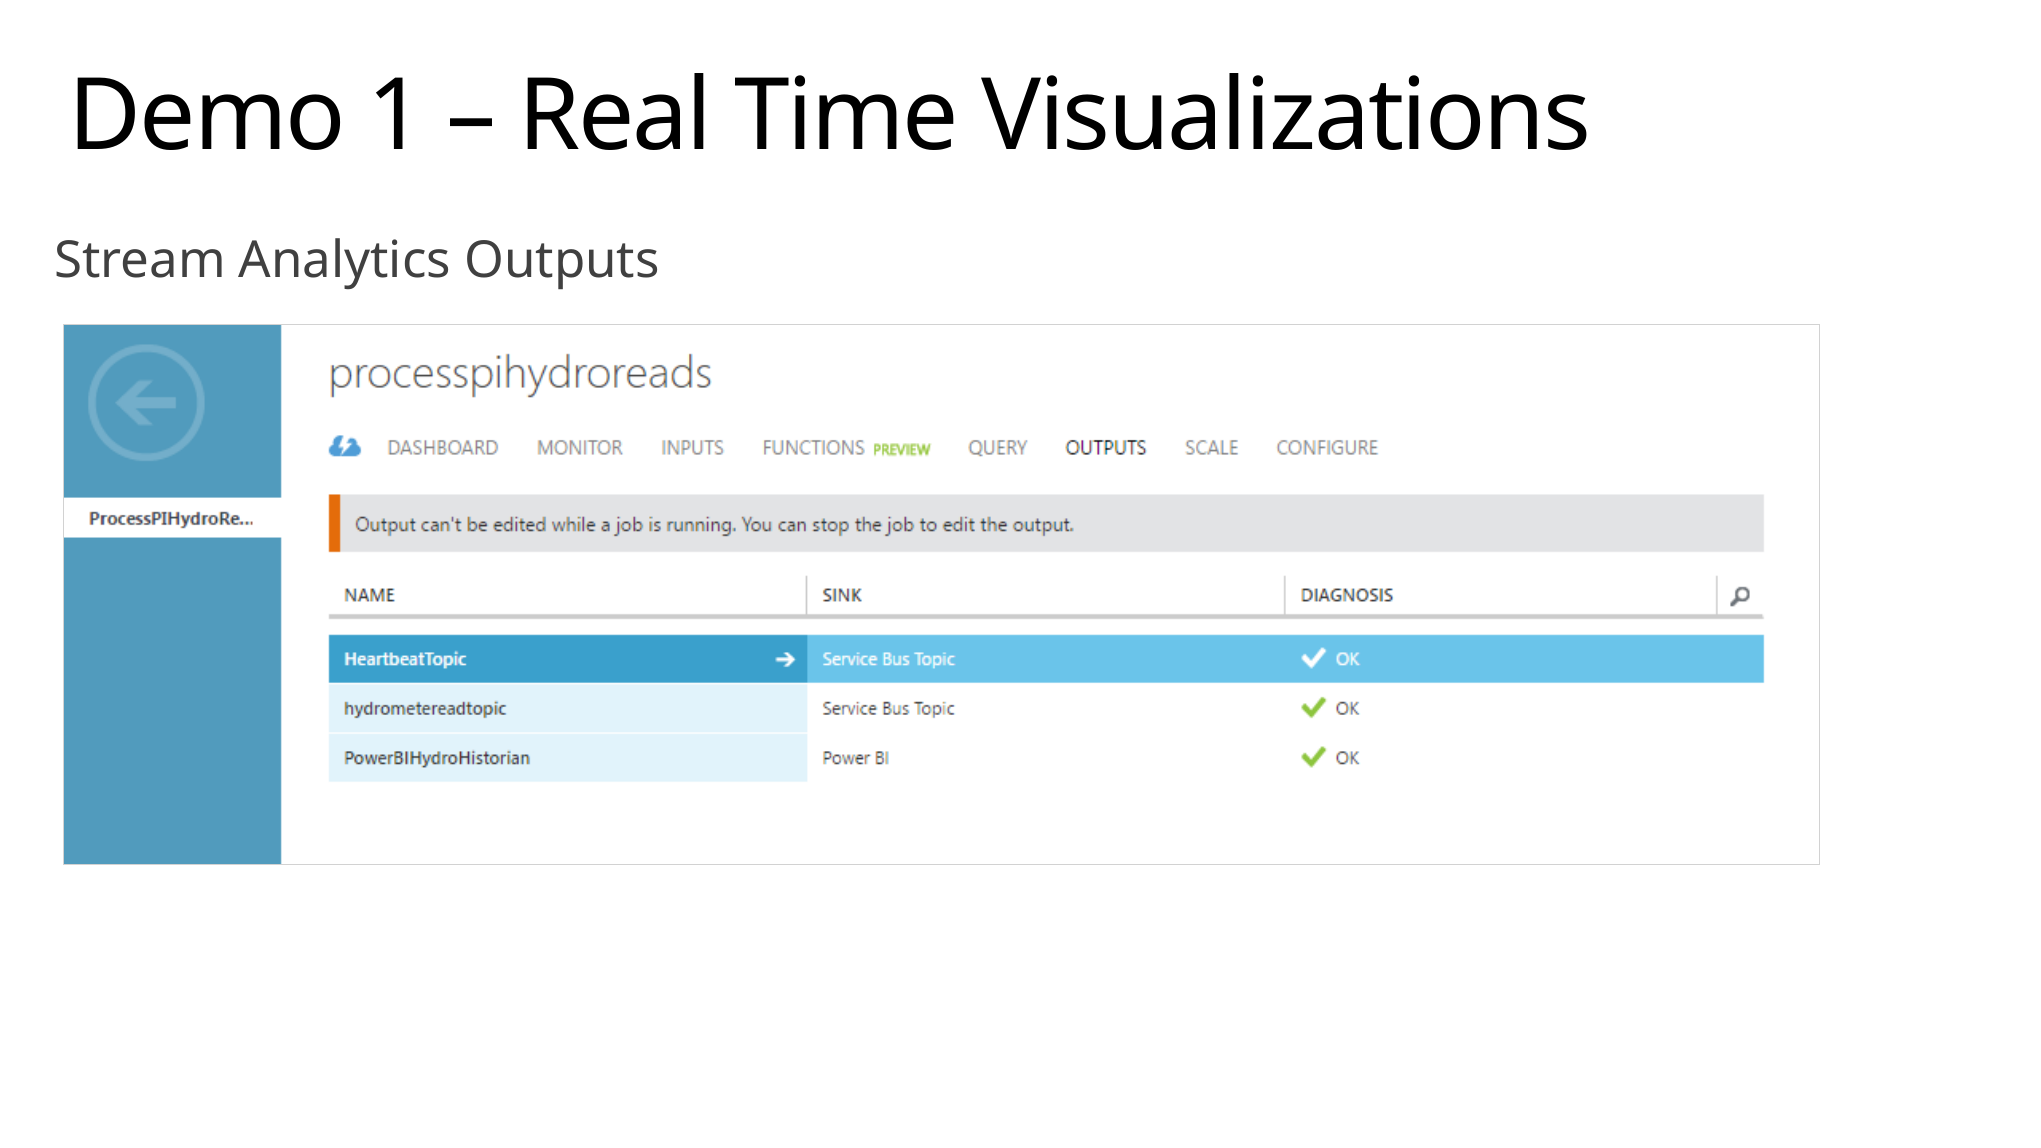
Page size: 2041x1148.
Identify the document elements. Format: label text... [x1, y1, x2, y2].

text_box Stream Analytics Outputs [23, 209, 692, 313]
picture [63, 324, 1820, 865]
title Demo 1 – Real Time Visualizations [45, 48, 1996, 199]
